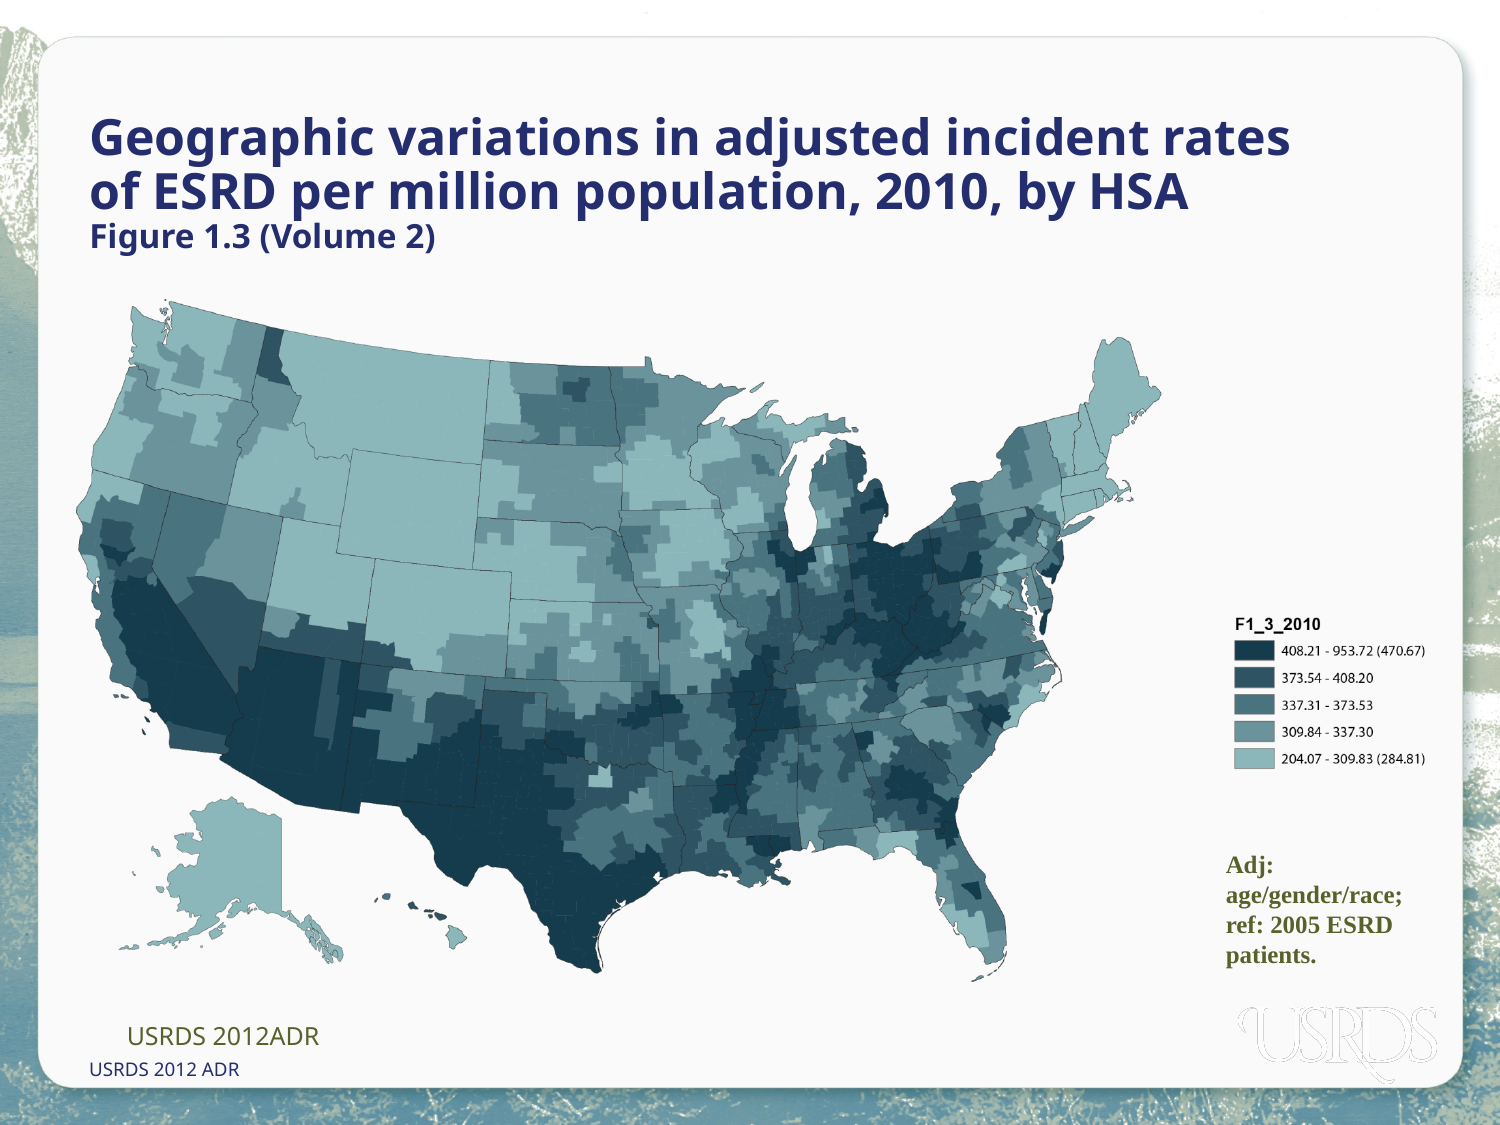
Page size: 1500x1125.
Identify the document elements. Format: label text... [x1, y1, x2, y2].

picture [0, 0, 1500, 1125]
title Geographic variations in adjusted incident rates of ESRD per million population, 2010, by HSA Figure 1.3 (Volume 2) [74, 44, 1426, 264]
